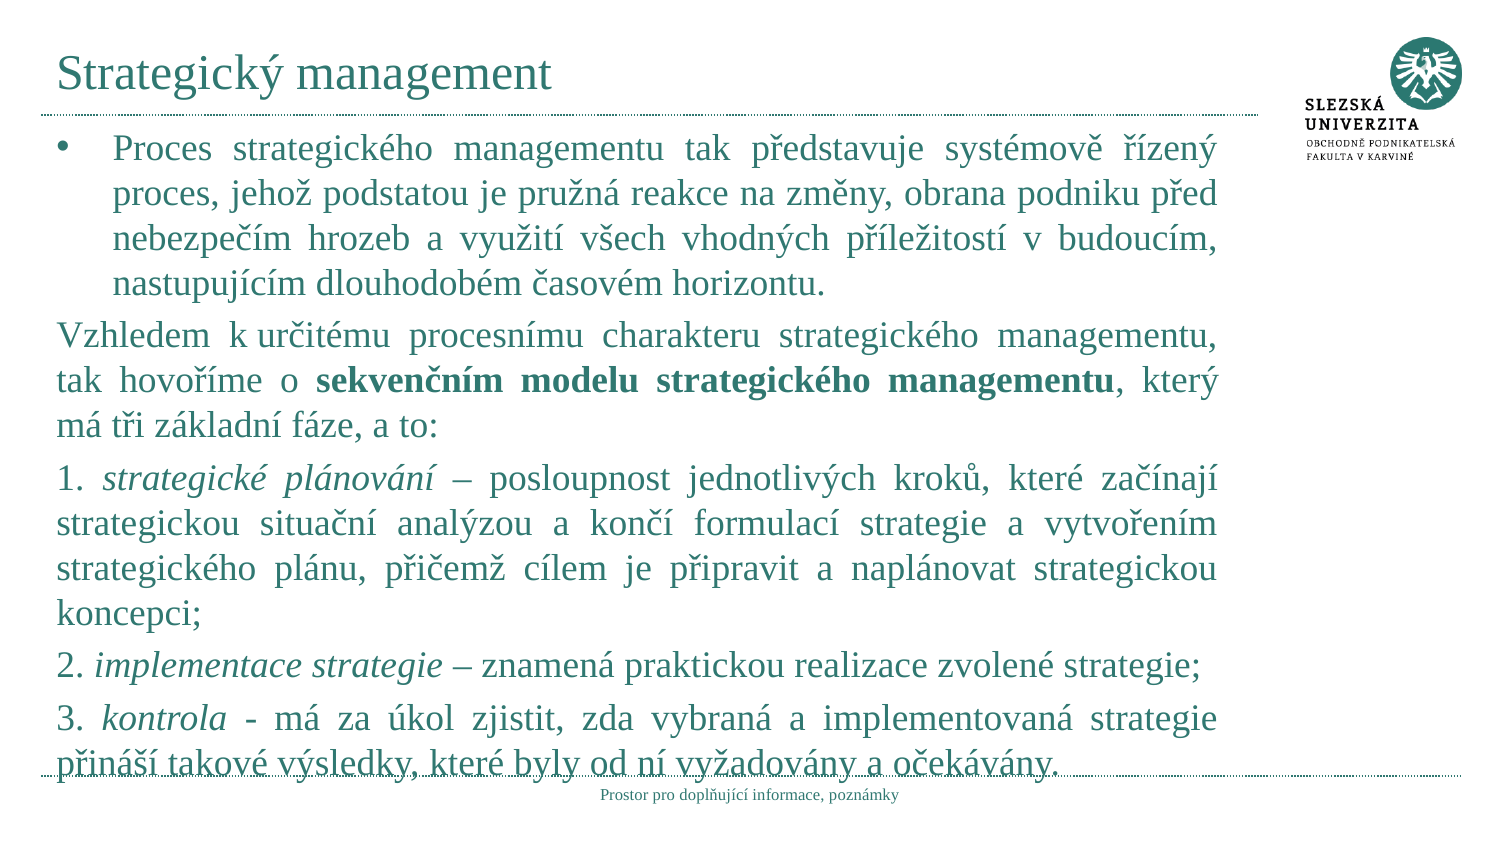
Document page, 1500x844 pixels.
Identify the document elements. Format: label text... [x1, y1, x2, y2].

text_box Prostor pro doplňující informace, poznámky [442, 776, 1058, 811]
title Strategický management [41, 32, 999, 116]
picture [1305, 37, 1462, 160]
text_box Proces strategického managementu tak představuje systémově řízený proces, jehož podstatou je pružná reakce na změny, obrana podniku před nebezpečím hrozeb a využití všech vhodných příležitostí v budoucím, nastupujícím dlouhodobém časovém horizontu. Vzhledem k určitému procesnímu charakteru strategického managementu, tak hovoříme o sekvenčním modelu strategického managementu, který má tři základní fáze, a to: 1. strategické plánování – posloupnost jednotlivých kroků, které začínají strategickou situační analýzou a končí formulací strategie a vytvořením strategického plánu, přičemž cílem je připravit a naplánovat strategickou koncepci; 2. implementace strategie – znamená praktickou realizace zvolené strategie; 3. kontrola - má za úkol zjistit, zda vybraná a implementovaná strategie přináší takové výsledky, které byly od ní vyžadovány a očekávány. [41, 115, 1235, 624]
